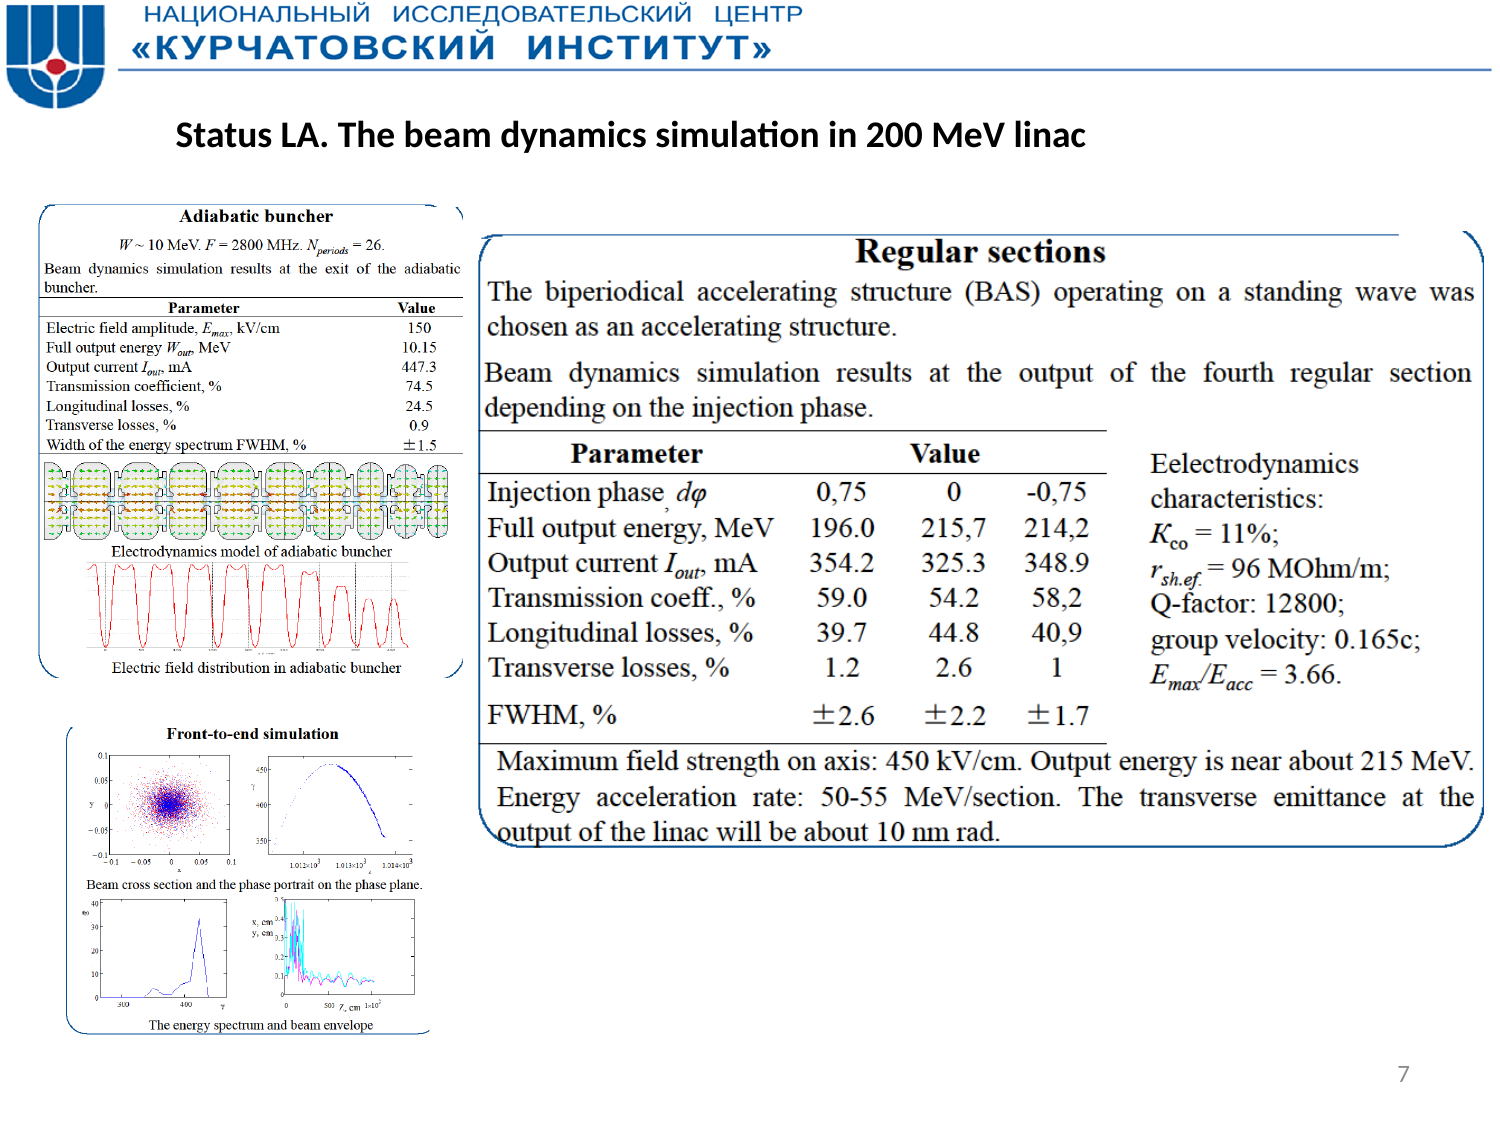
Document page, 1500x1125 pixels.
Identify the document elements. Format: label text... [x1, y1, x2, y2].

picture [62, 727, 430, 1037]
slide_number 7 [1074, 1042, 1425, 1103]
picture [0, 0, 1500, 114]
picture [477, 231, 1485, 849]
text_box Status LA. The beam dynamics simulation in 200 MeV linac [160, 122, 1130, 163]
picture [29, 199, 463, 678]
